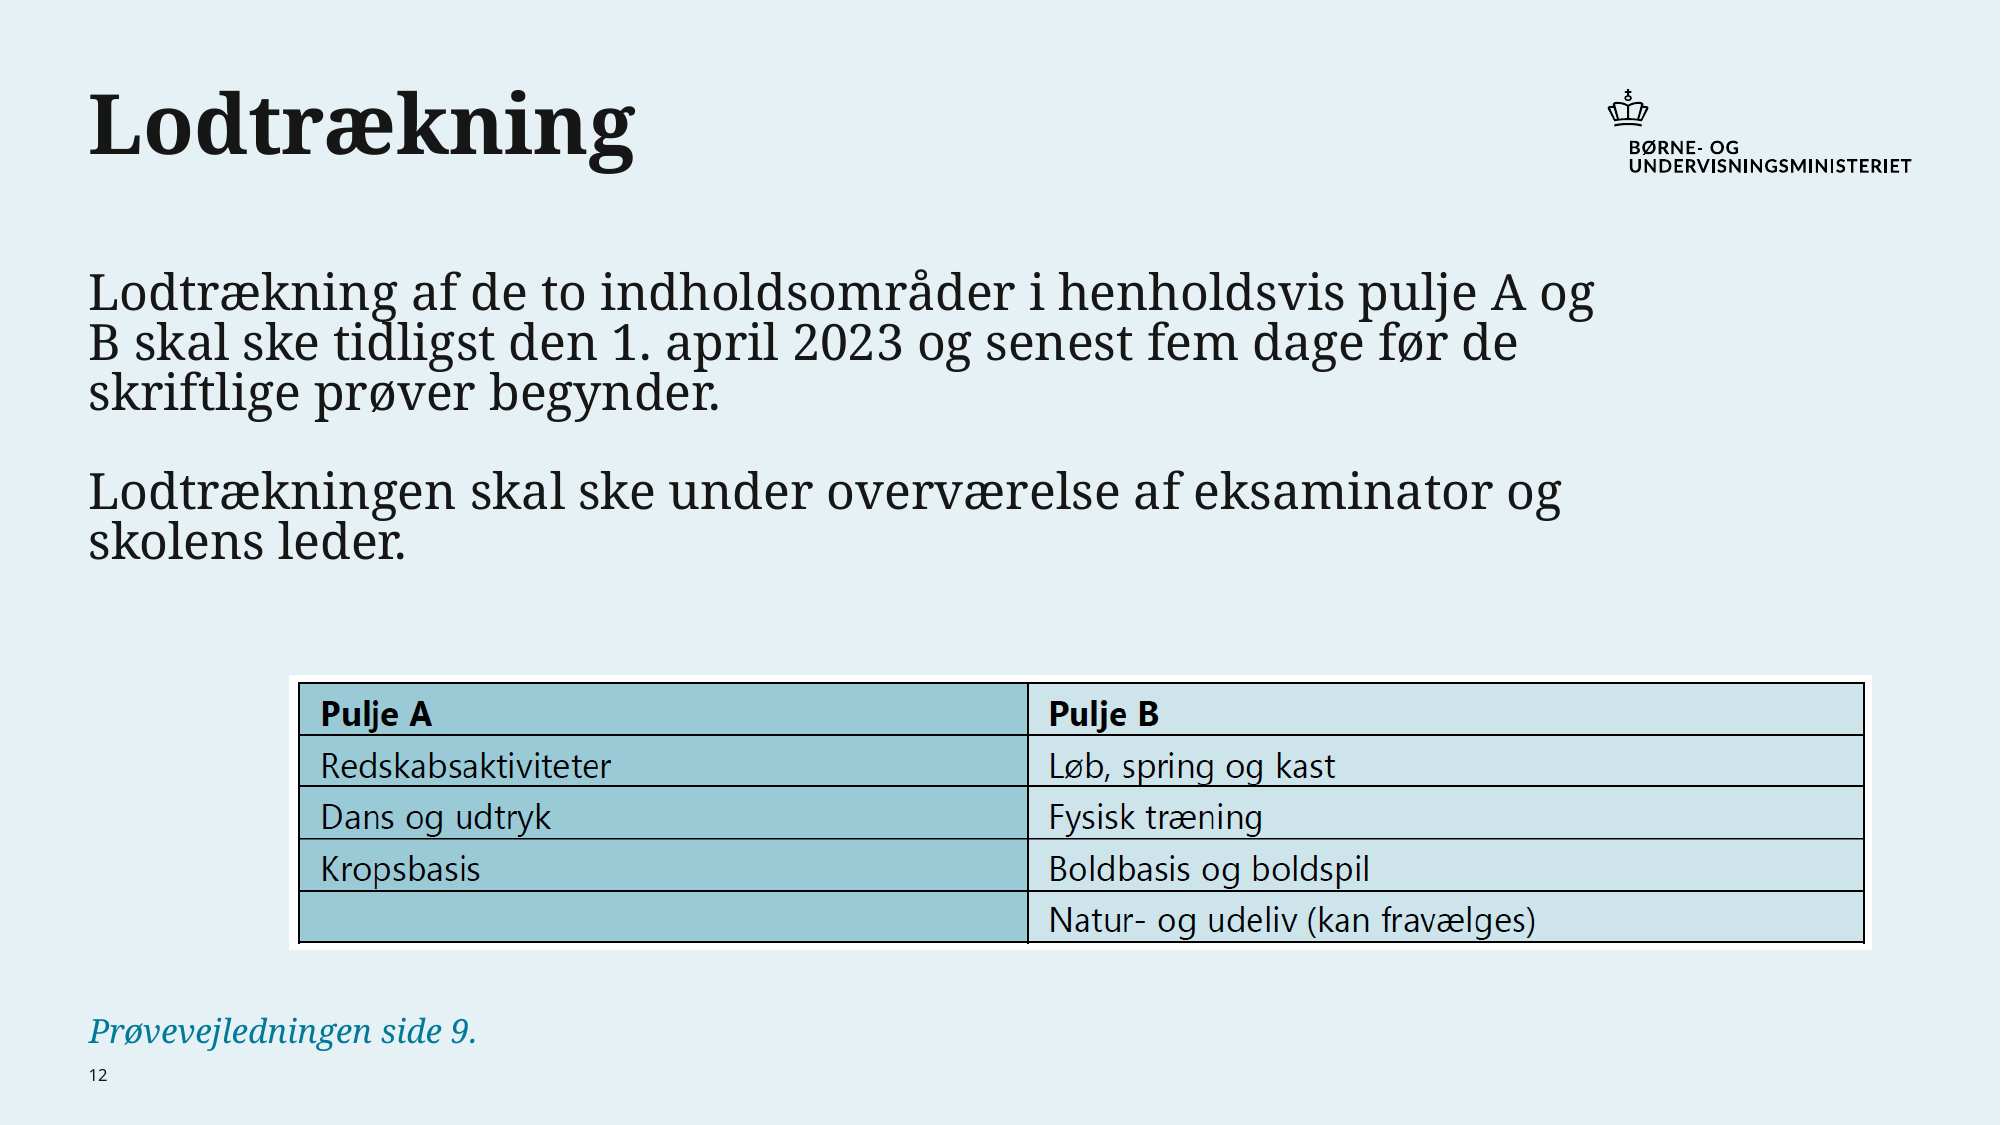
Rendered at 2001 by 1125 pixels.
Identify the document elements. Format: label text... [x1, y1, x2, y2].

slide_number 12 [88, 1058, 134, 1088]
title Lodtrækning Lodtrækning af de to indholdsområder i henholdsvis pulje A og B skal ske tidligst den 1. april 2023 og senest fem dage før de skriftlige prøver begynder. Lodtrækningen skal ske under overværelse af eksaminator og skolens leder. Prøvevejledningen side 9. [88, 88, 1608, 242]
picture [289, 675, 1872, 950]
